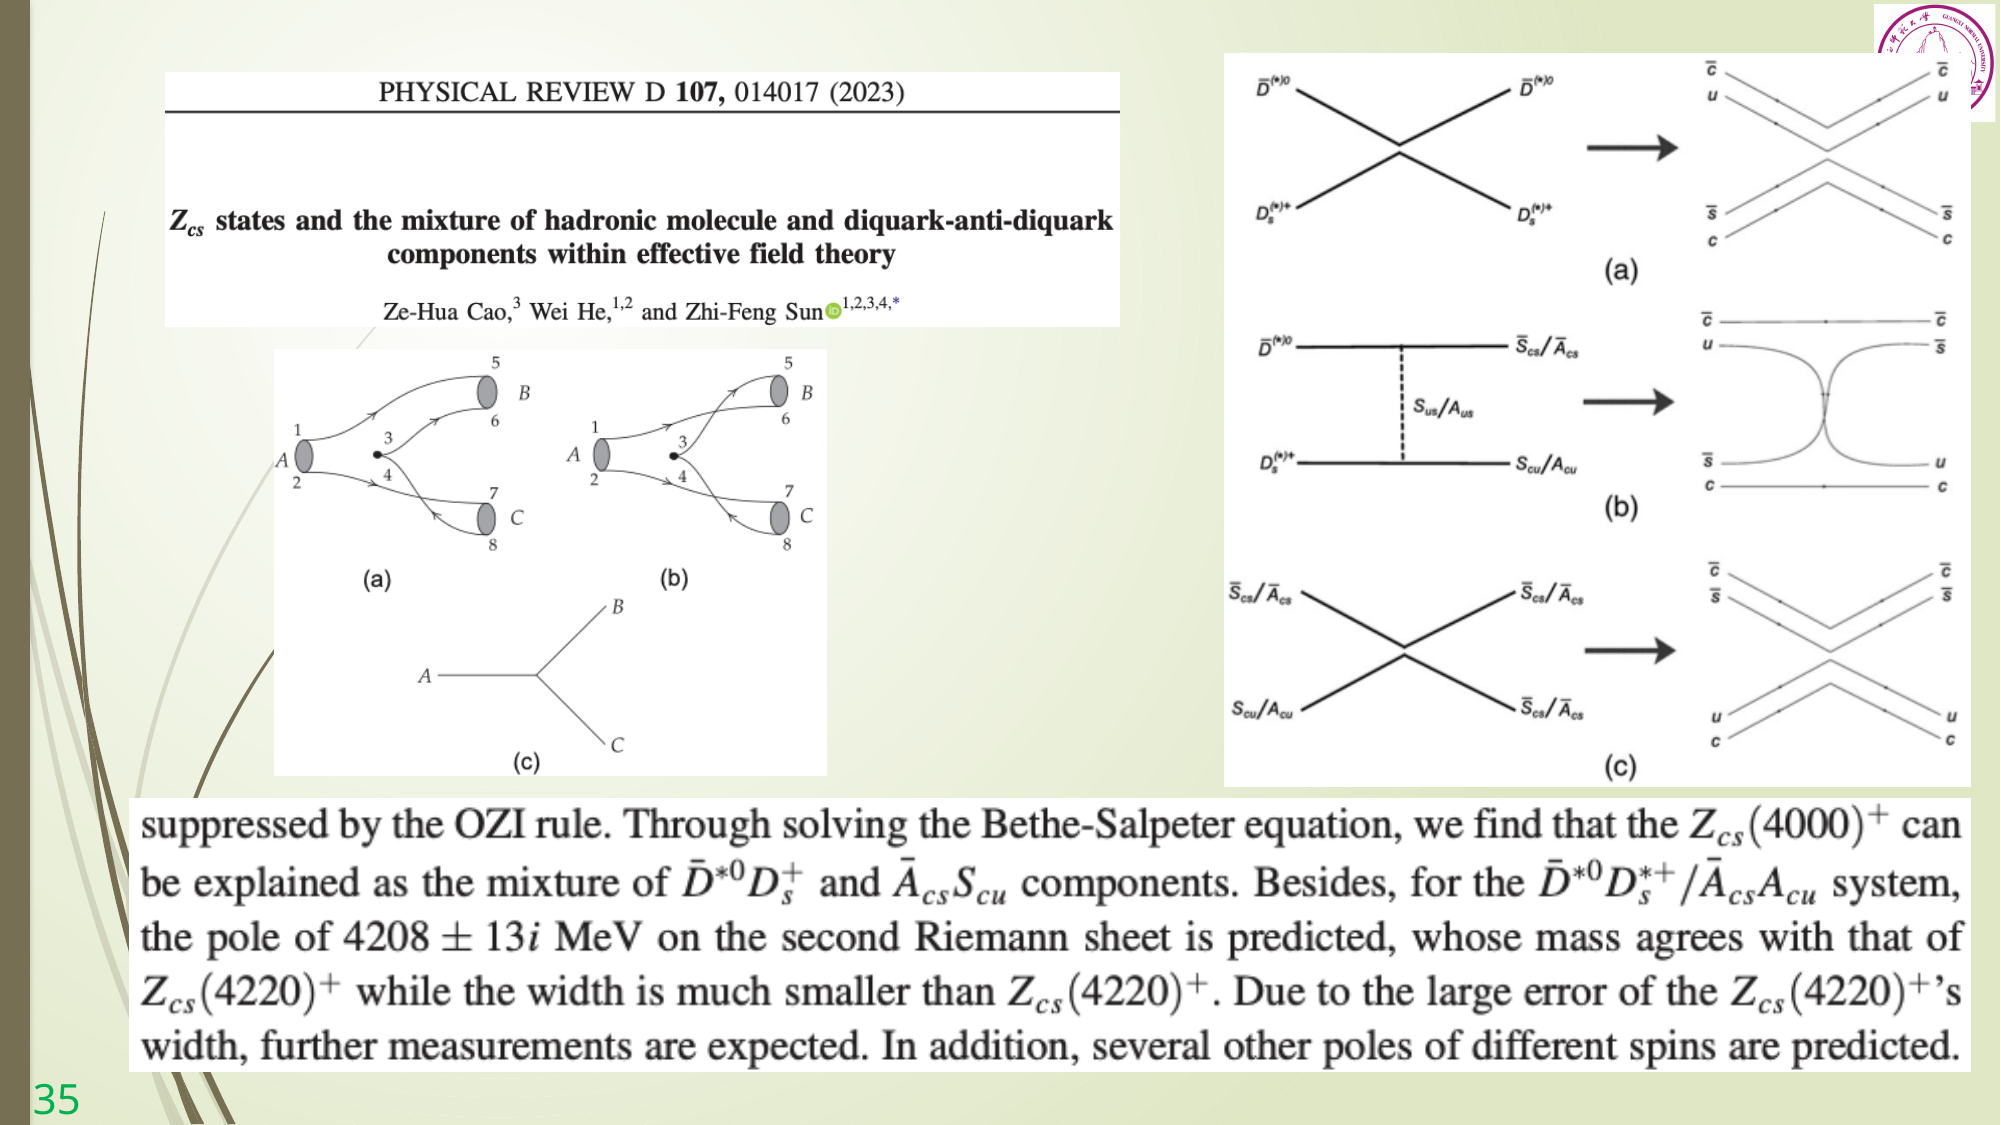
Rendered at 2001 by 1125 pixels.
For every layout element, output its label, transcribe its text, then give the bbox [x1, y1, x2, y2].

picture [129, 797, 1971, 1072]
picture [274, 349, 827, 776]
slide_number 34 [0, 1071, 96, 1125]
picture [165, 72, 1120, 327]
picture [1224, 4, 1996, 787]
